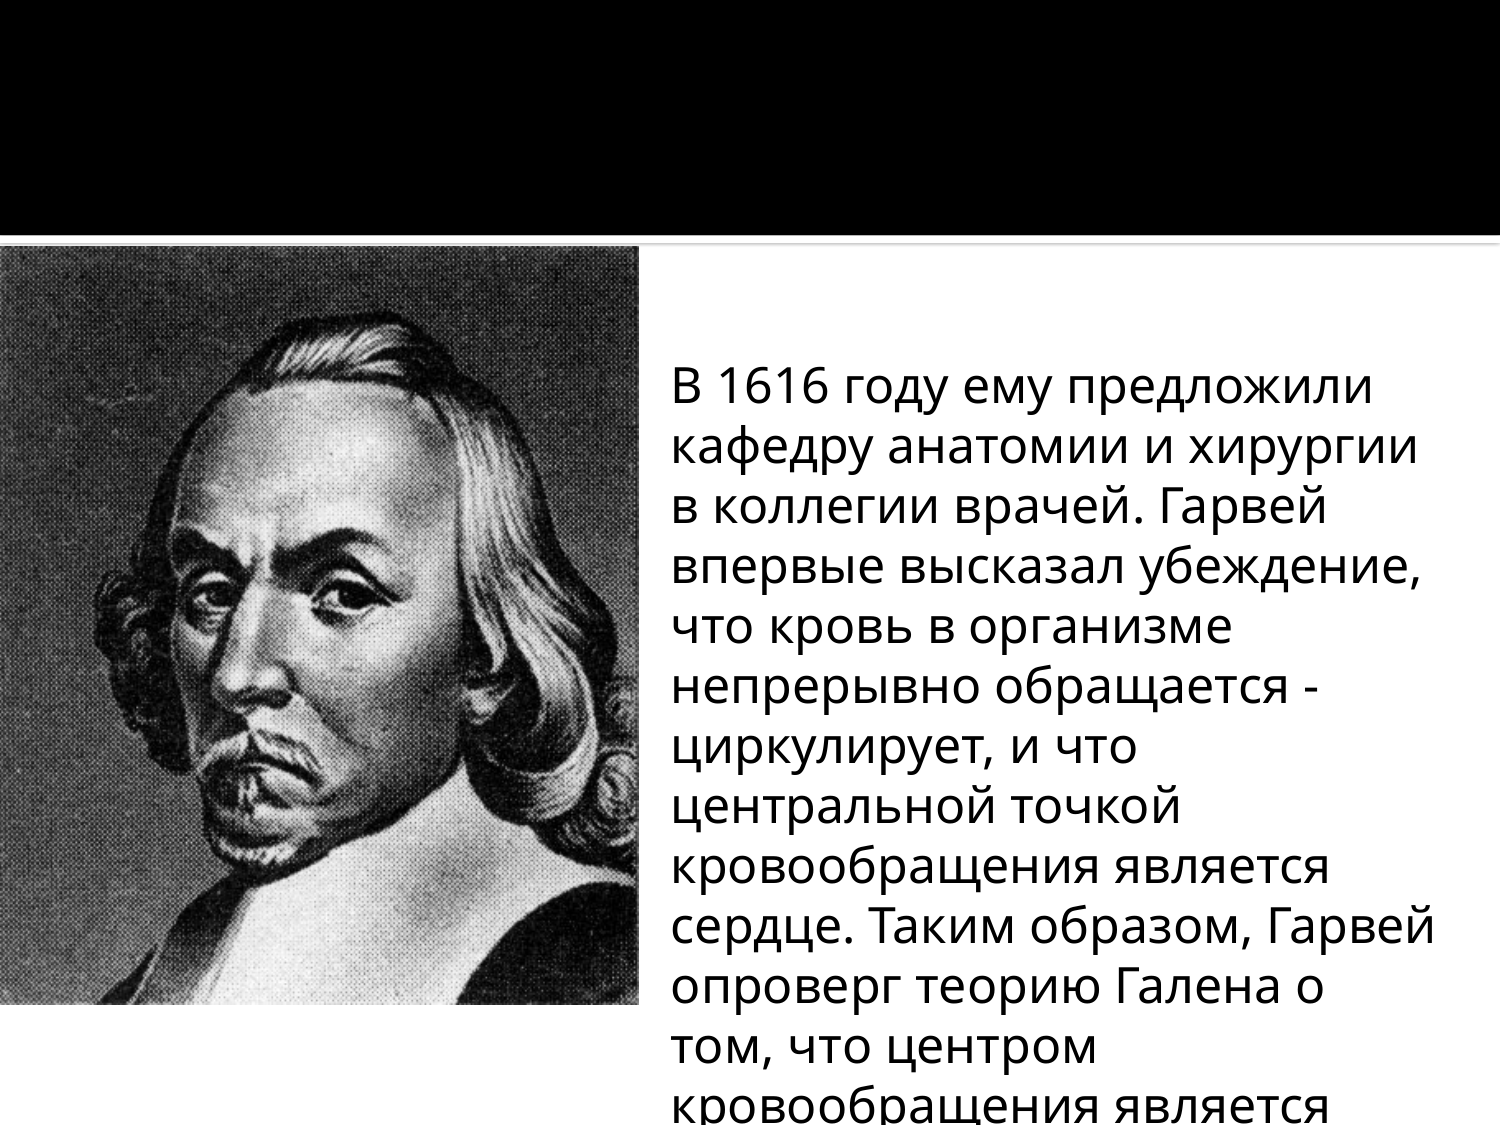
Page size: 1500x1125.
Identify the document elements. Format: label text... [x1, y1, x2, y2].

text_box В 1616 году ему предложили кафедру анатомии и хирургии в коллегии врачей. Гарвей впервые высказал убеждение, что кровь в организме непрерывно обращается - циркулирует, и что центральной точкой кровообращения является сердце. Таким образом, Гарвей опроверг теорию Галена о том, что центром кровообращения является печень. [656, 345, 1453, 1125]
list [0, 245, 639, 1005]
